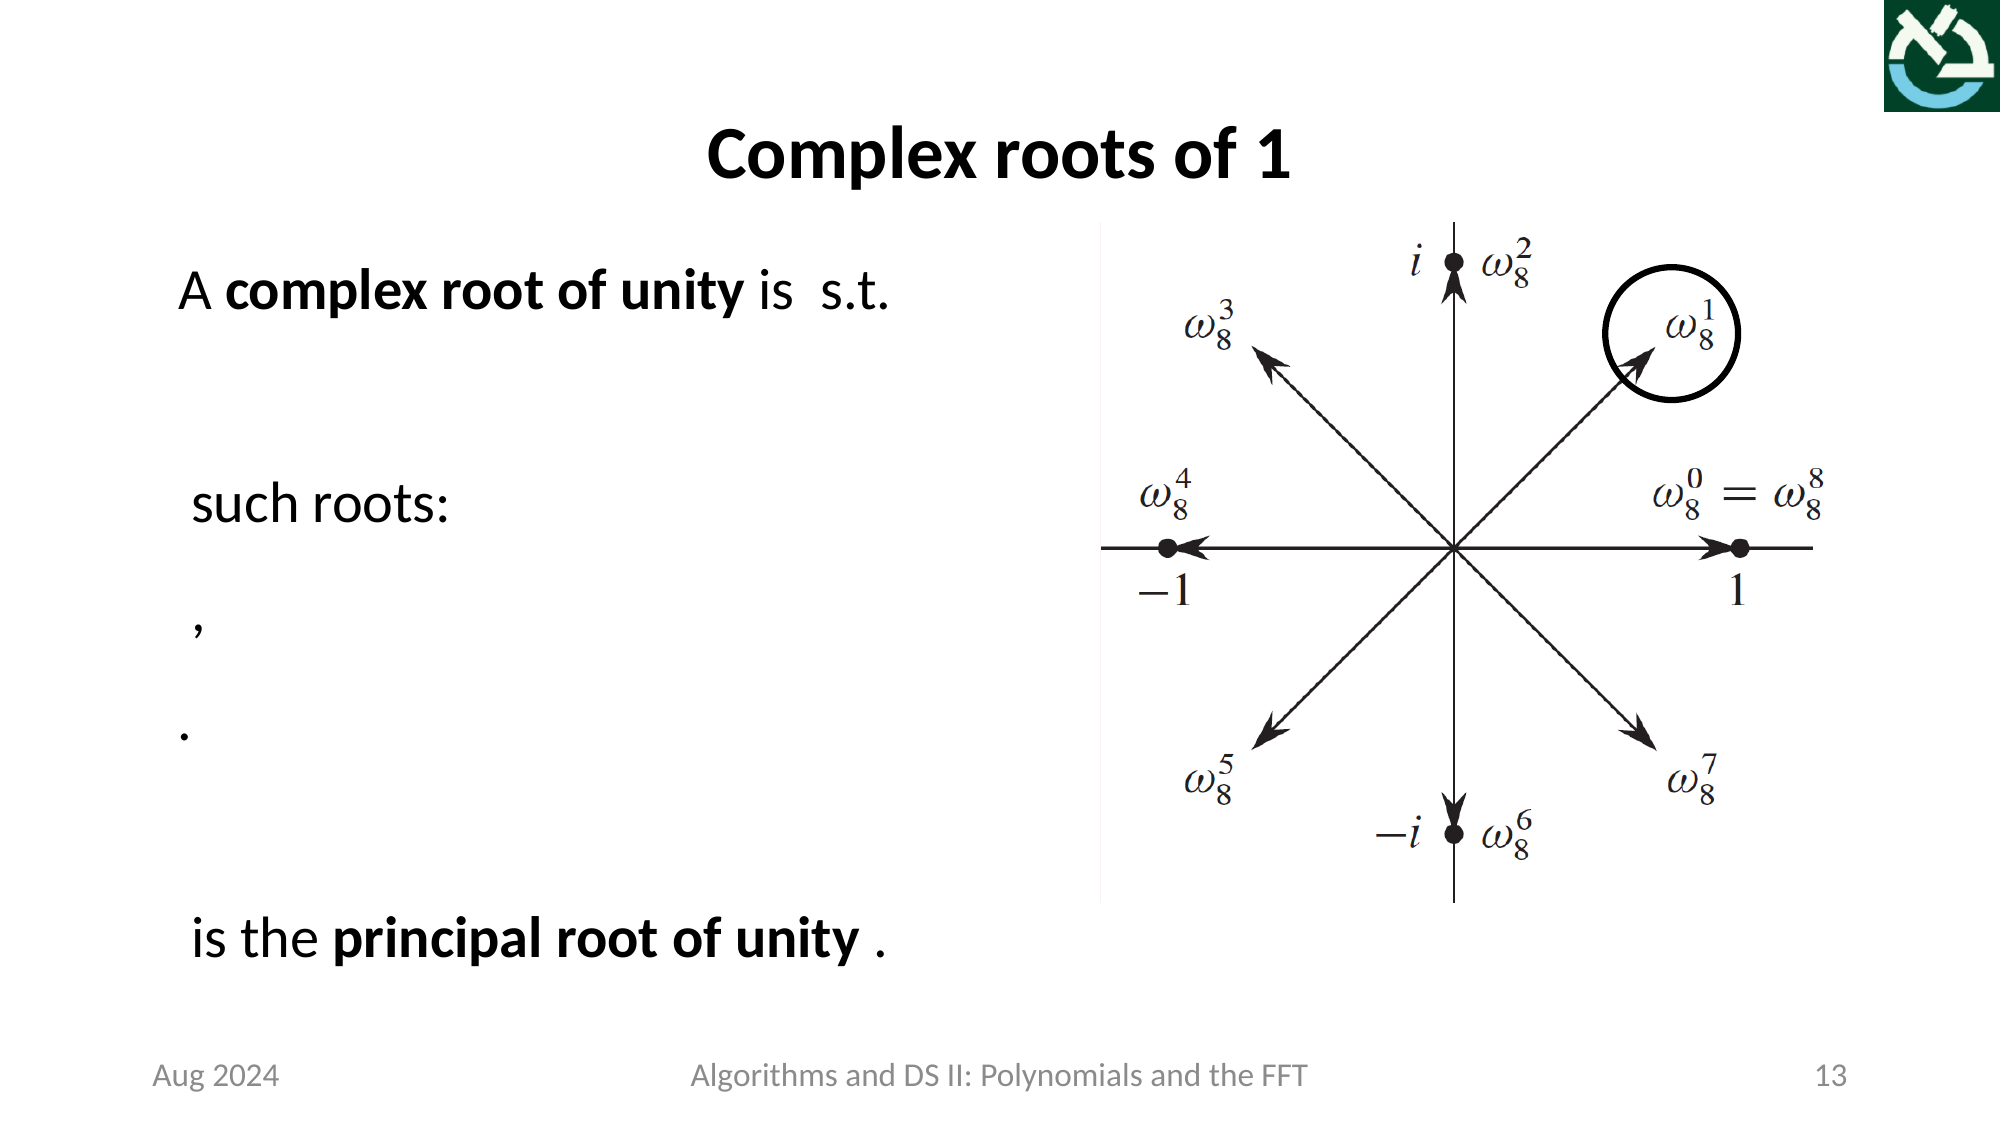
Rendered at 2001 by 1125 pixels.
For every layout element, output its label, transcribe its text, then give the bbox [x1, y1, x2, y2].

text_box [163, 222, 1839, 903]
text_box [163, 267, 1739, 976]
picture [1884, 0, 2000, 112]
footer Algorithms and DS II: Polynomials and the FFT [662, 1042, 1338, 1103]
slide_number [137, 1042, 588, 1103]
slide_number 13 [1412, 1042, 1863, 1103]
text_box Complex roots of 1 [158, 95, 1842, 201]
